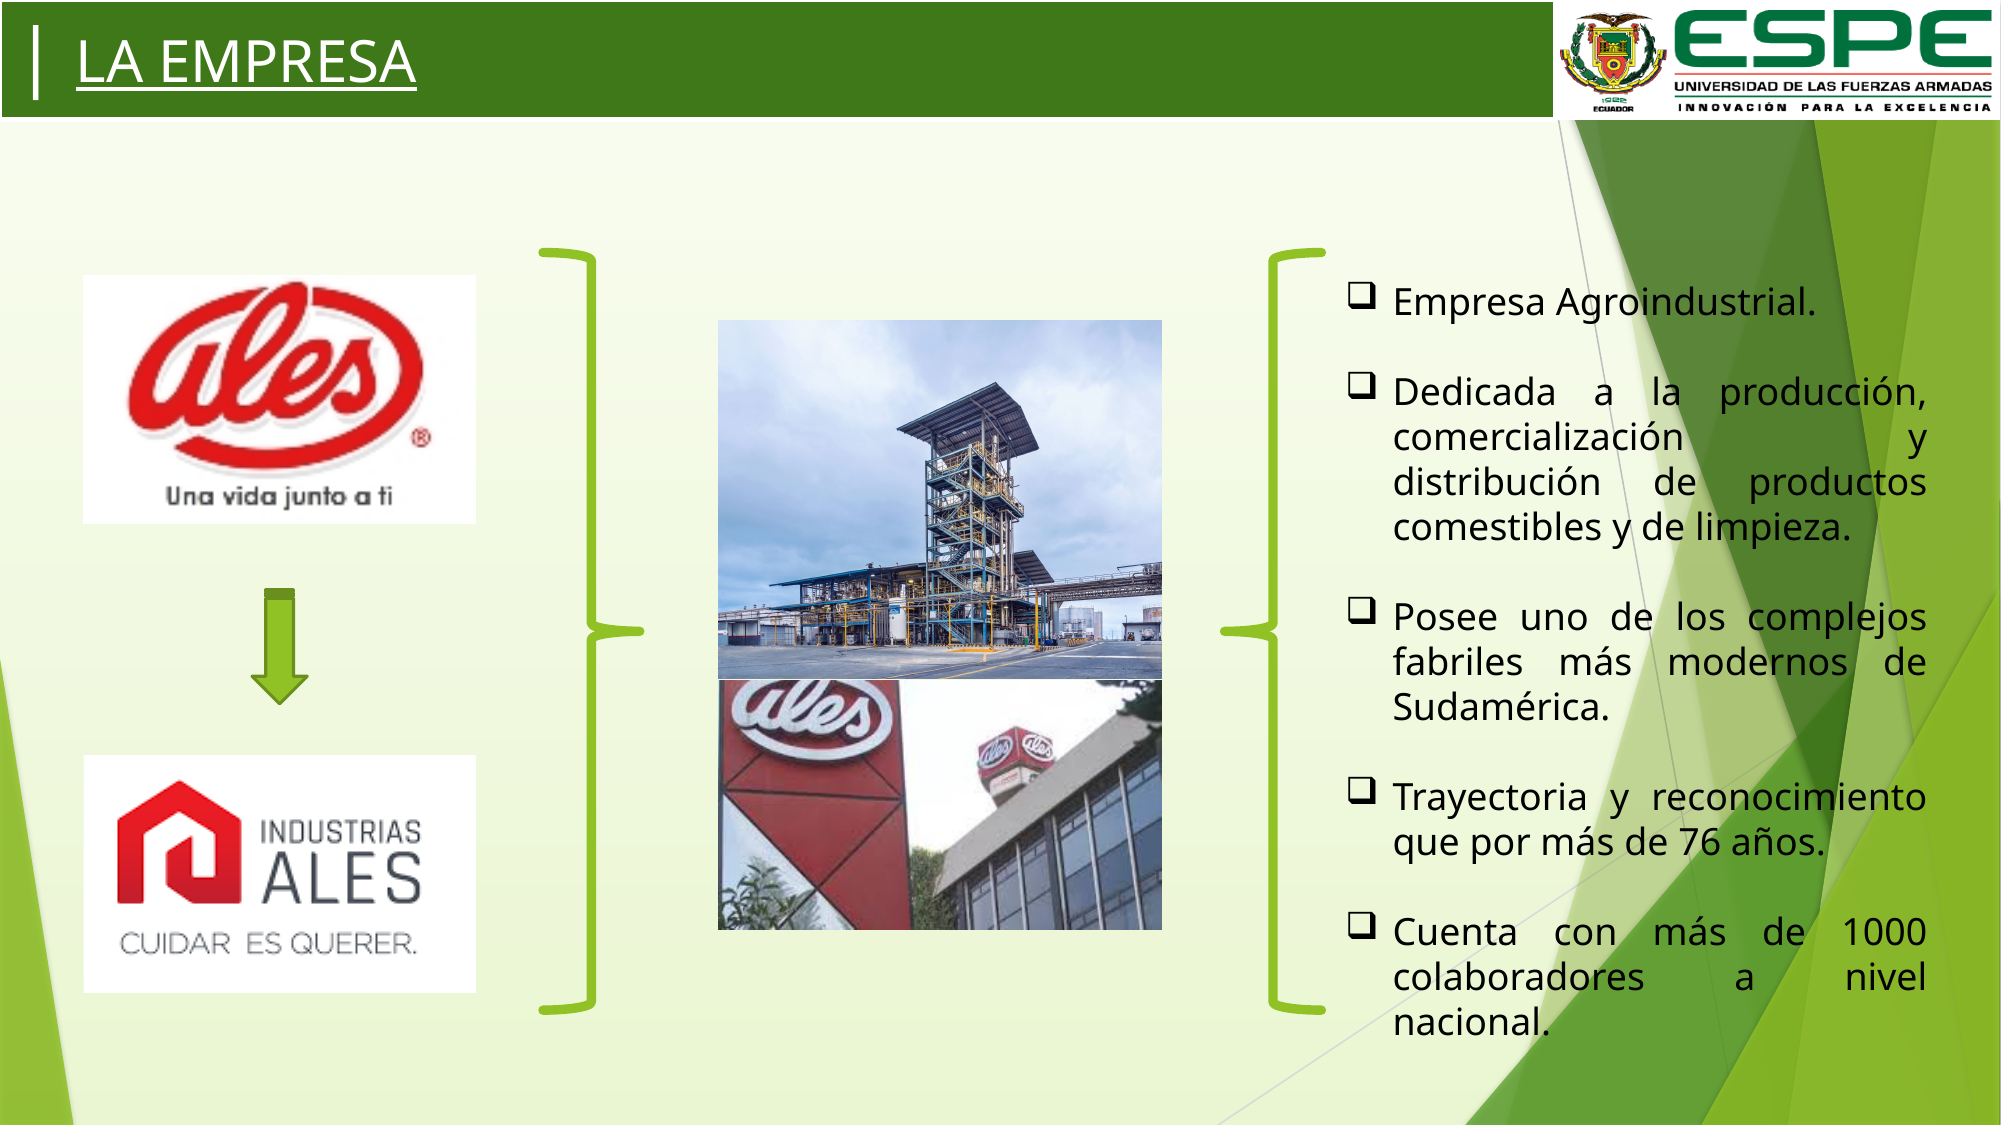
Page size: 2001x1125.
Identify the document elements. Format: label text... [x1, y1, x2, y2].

picture [83, 275, 477, 525]
picture [83, 755, 477, 994]
text_box [1223, 251, 1323, 1012]
picture [717, 320, 1163, 930]
text_box Empresa Agroindustrial. Dedicada a la producción, comercialización y distribución de productos comestibles y de limpieza. Posee uno de los complejos fabriles más modernos de Sudamérica. Trayectoria y reconocimiento que por más de 76 años. Cuenta con más de 1000 colaboradores a nivel nacional. [1330, 270, 1943, 1125]
text_box [541, 251, 641, 1012]
text_box [250, 588, 309, 705]
text_box | LA EMPRESA [0, 0, 1552, 122]
picture [1554, 0, 2000, 121]
